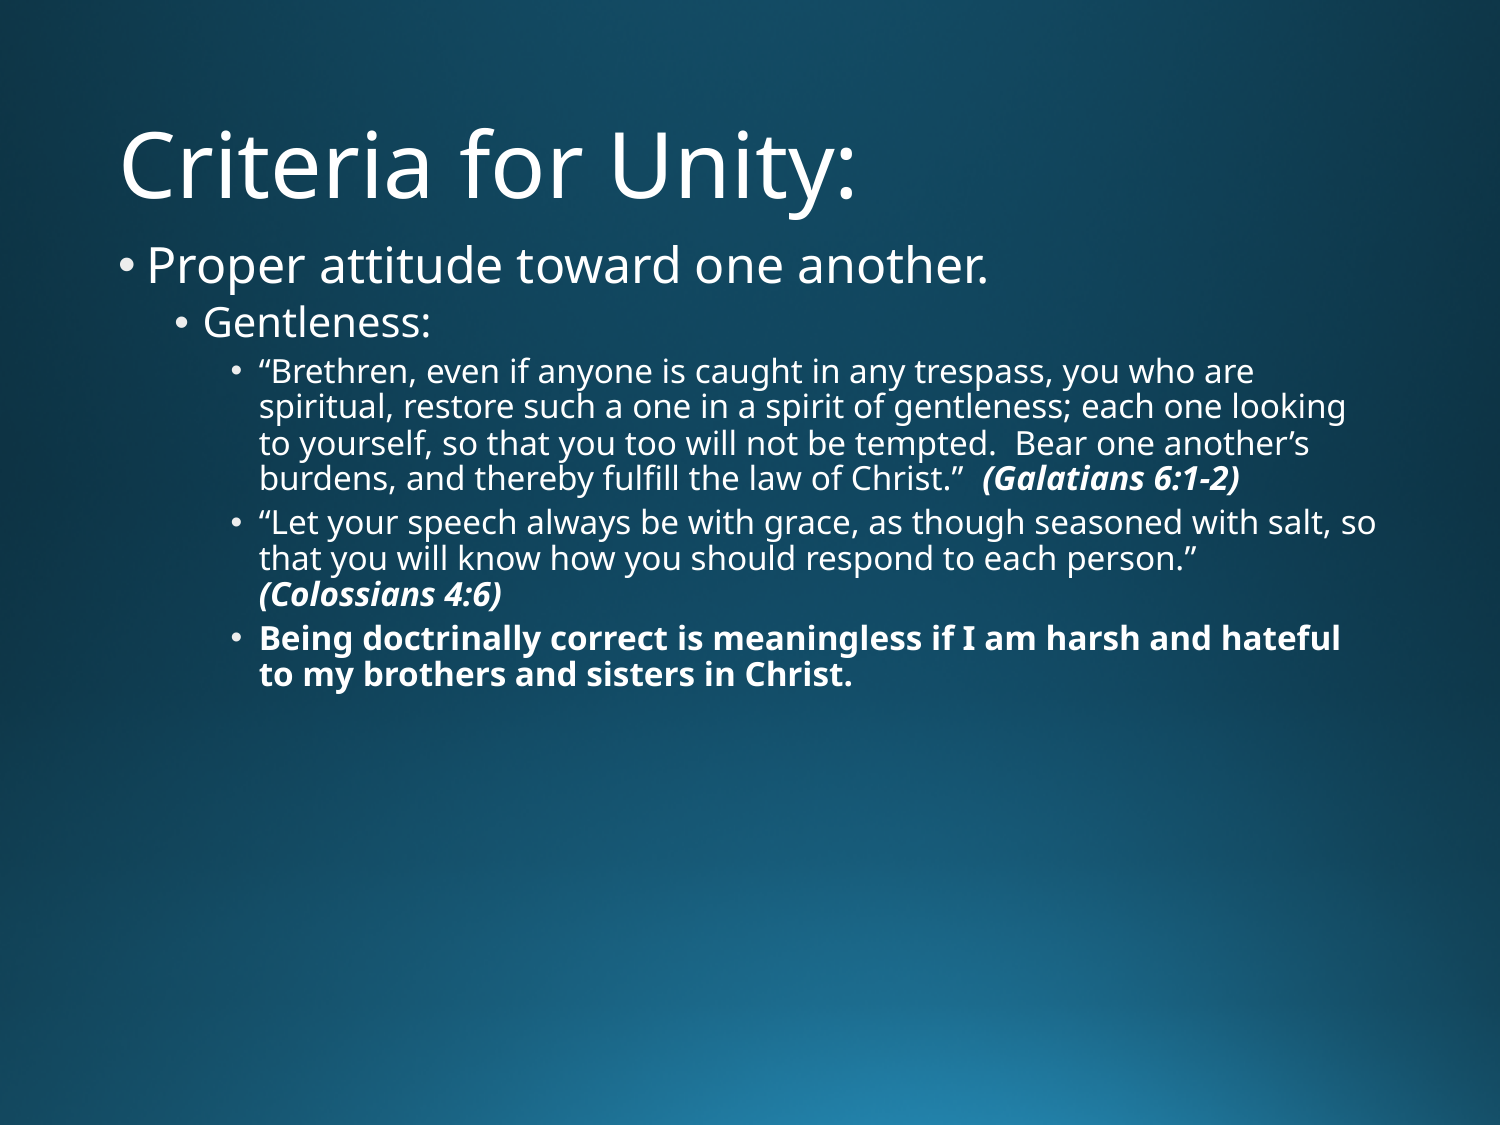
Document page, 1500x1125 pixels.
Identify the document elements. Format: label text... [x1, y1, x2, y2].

picture [0, 0, 1500, 1125]
title Criteria for Unity: [103, 59, 1397, 232]
list Proper attitude toward one another. Gentleness: “Brethren, even if anyone is caught in any trespass, you who are spiritual, restore such a one in a spirit of gentleness; each one looking to yourself, so that you too will not be tempted. Bear one another’s burdens, and thereby fulfill the law of Christ.” (Galatians 6:1-2) “Let your speech always be with grace, as though seasoned with salt, so that you will know how you should respond to each person.” (Colossians 4:6) Being doctrinally correct is meaningless if I am harsh and hateful to my brothers and sisters in Christ. [103, 232, 1397, 1110]
